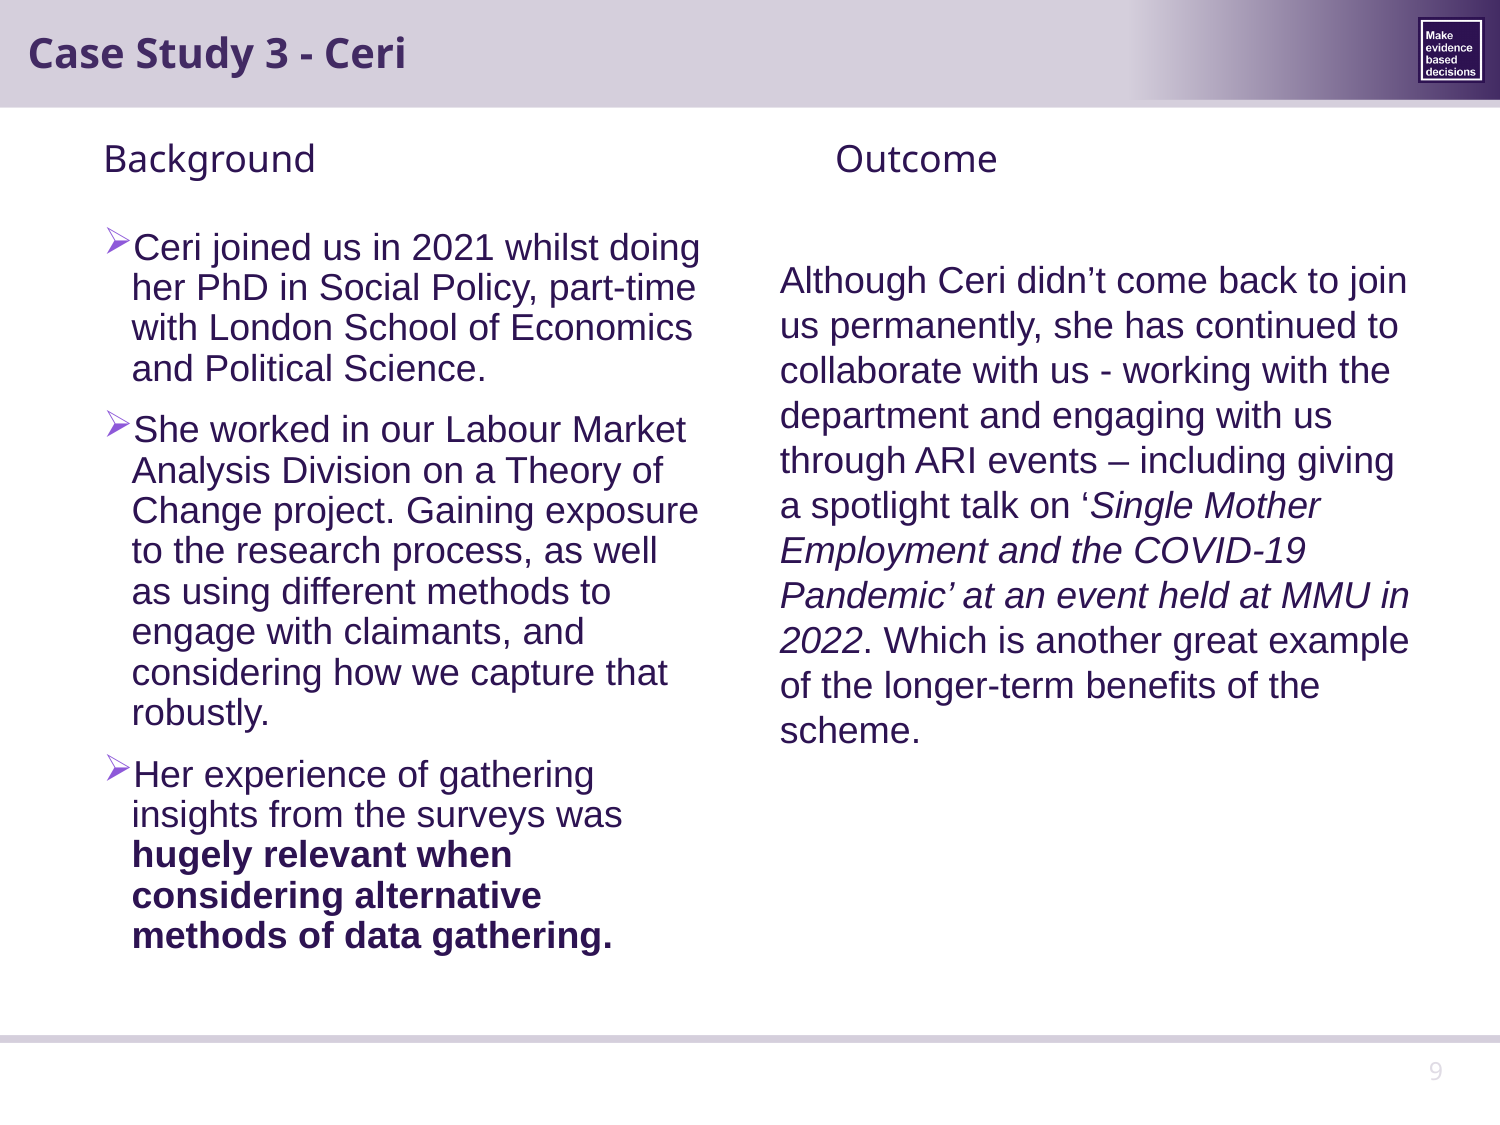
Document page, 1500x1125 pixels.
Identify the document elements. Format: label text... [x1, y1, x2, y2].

text_box Case Study 3 - Ceri [12, 0, 1247, 102]
text_box Background [88, 128, 690, 188]
slide_number 9 [1120, 1042, 1458, 1103]
picture [1418, 17, 1485, 83]
text_box [41, 210, 680, 1020]
text_box Ceri joined us in 2021 whilst doing her PhD in Social Policy, part-time with London School of Economics and Political Science. She worked in our Labour Market Analysis Division on a Theory of Change project. Gaining exposure to the research process, as well as using different methods to engage with claimants, and considering how we capture that robustly. Her experience of gathering insights from the surveys was hugely relevant when considering alternative methods of data gathering. [88, 220, 717, 997]
text_box Although Ceri didn’t come back to join us permanently, she has continued to collaborate with us - working with the department and engaging with us through ARI events – including giving a spotlight talk on ‘Single Mother Employment and the COVID-19 Pandemic’ at an event held at MMU in 2022. Which is another great example of the longer-term benefits of the scheme. [765, 248, 1435, 759]
text_box Outcome [820, 128, 1422, 188]
